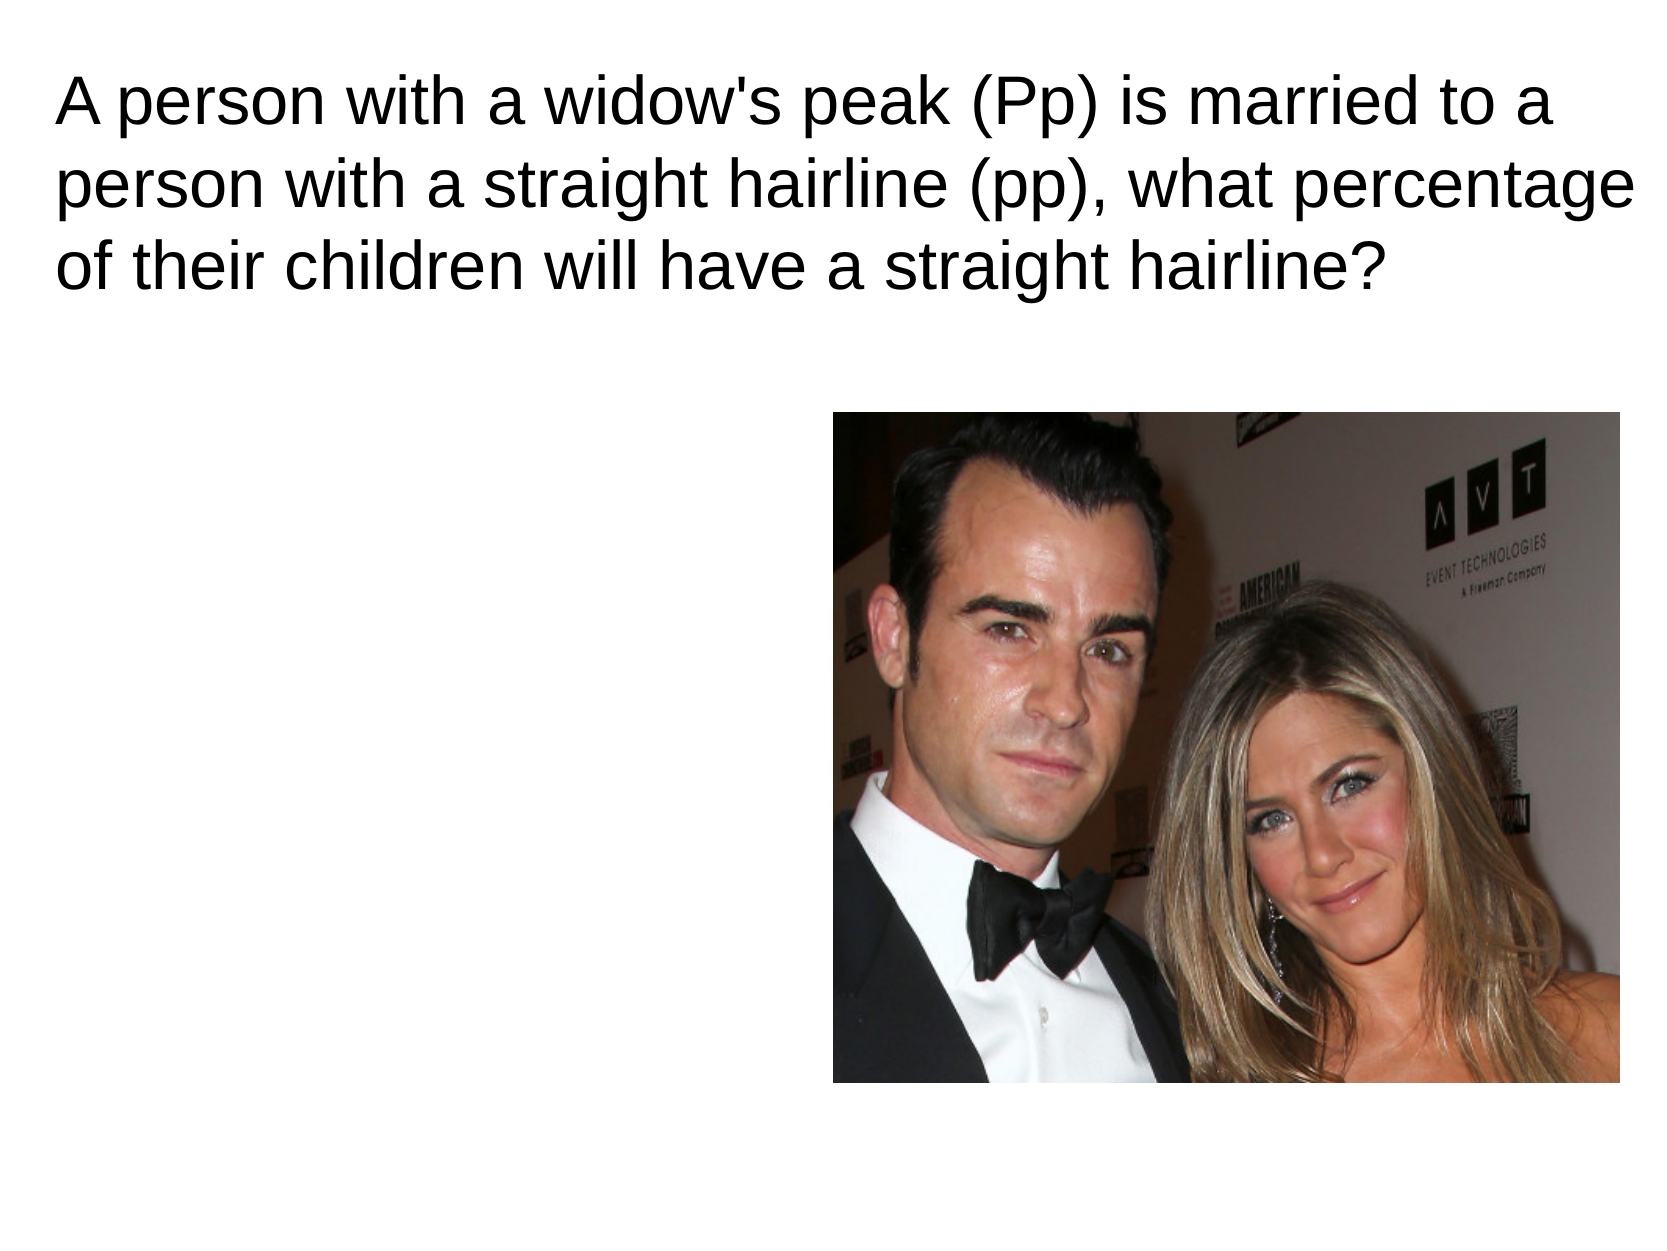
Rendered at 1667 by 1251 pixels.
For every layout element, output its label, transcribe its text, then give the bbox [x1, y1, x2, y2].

picture [832, 412, 1621, 1083]
title A person with a widow's peak (Pp) is married to a person with a straight hairline (pp), what percentage of their children will have a straight hairline? [49, 49, 1651, 322]
